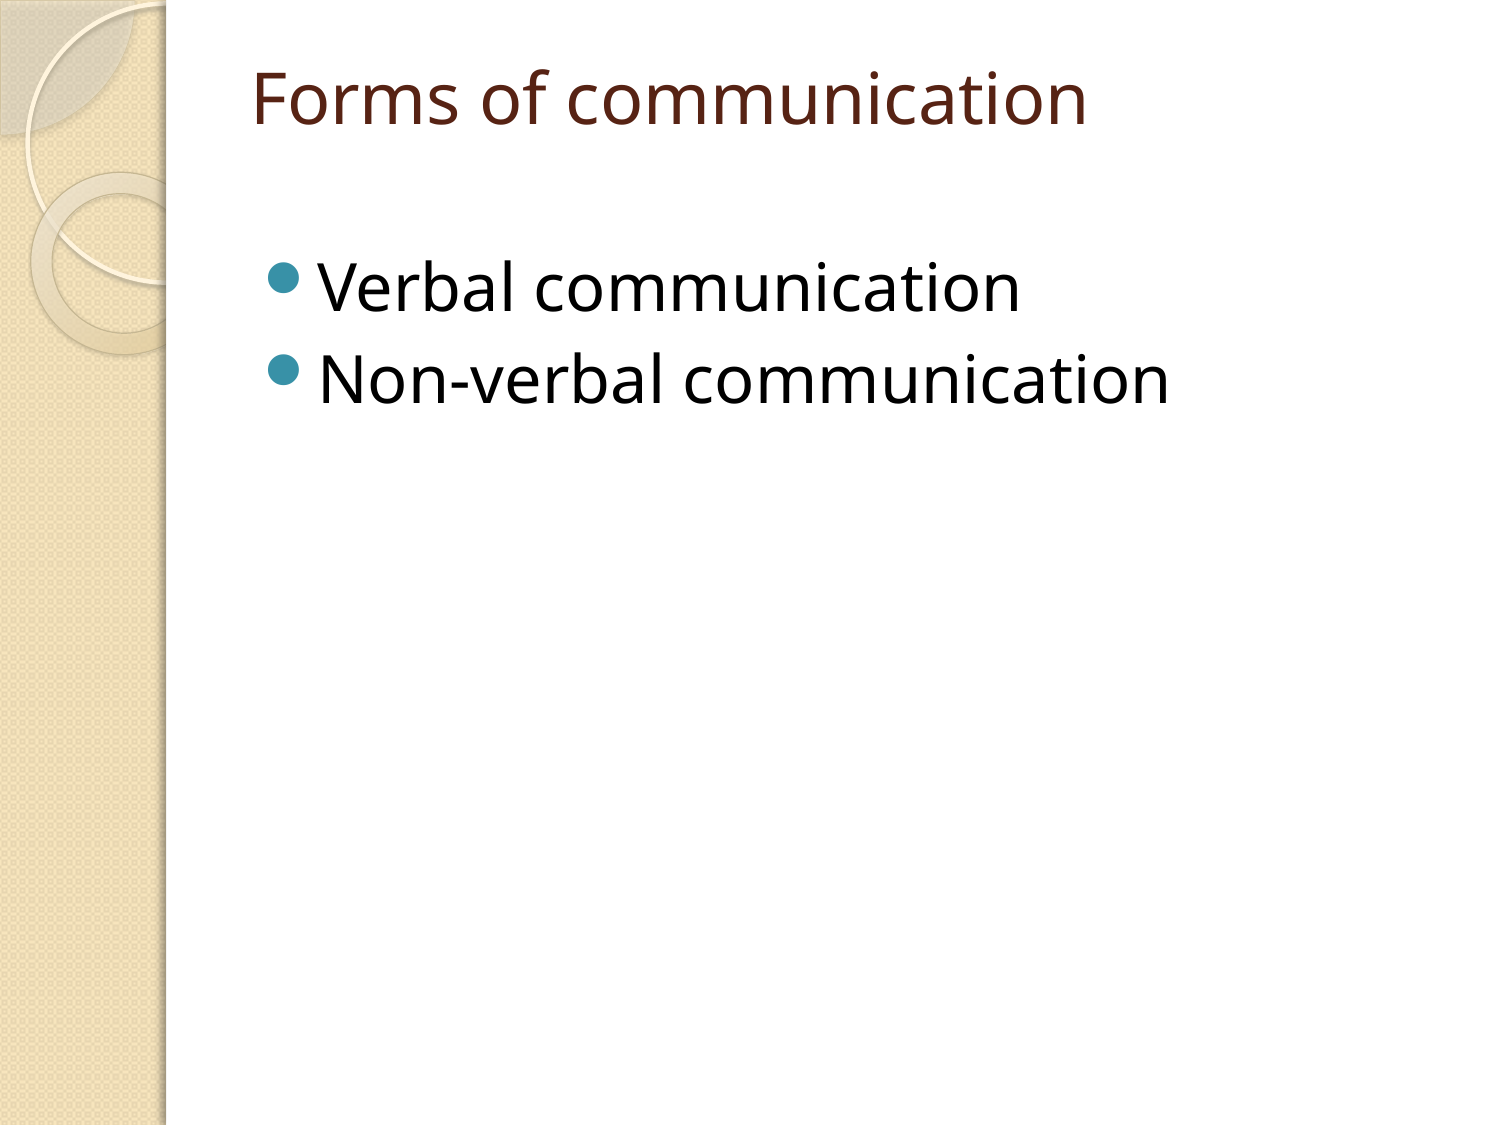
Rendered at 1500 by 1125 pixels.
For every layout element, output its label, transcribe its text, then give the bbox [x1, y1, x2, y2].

title Forms of communication [235, 45, 1466, 233]
list Verbal communication Non-verbal communication [235, 237, 1466, 1025]
